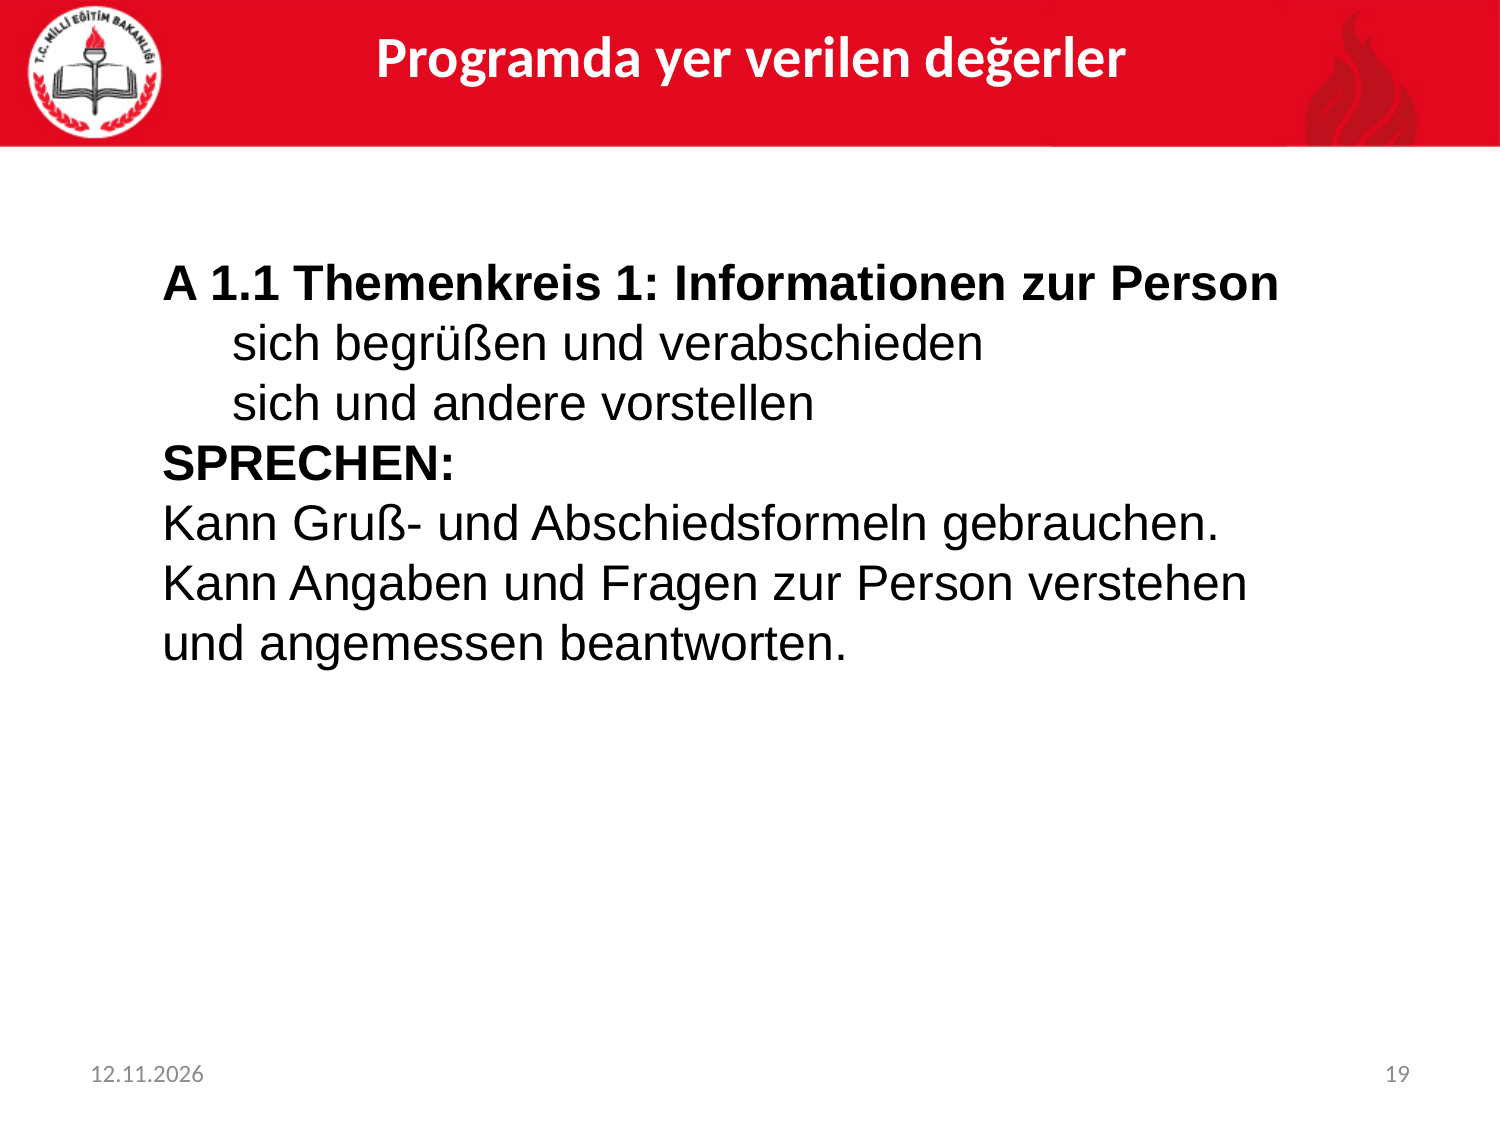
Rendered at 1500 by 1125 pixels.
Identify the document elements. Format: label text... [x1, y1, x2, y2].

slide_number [75, 1042, 425, 1103]
slide_number 19 [1074, 1042, 1425, 1103]
text_box A 1.1 Themenkreis 1: Informationen zur Person sich begrüßen und verabschieden sich und andere vorstellen SPRECHEN: Kann Gruß- und Abschiedsformeln gebrauchen. Kann Angaben und Fragen zur Person verstehen und angemessen beantworten. [147, 243, 1317, 679]
title Programda yer verilen değerler [76, 0, 1428, 150]
picture [0, 0, 1500, 1125]
